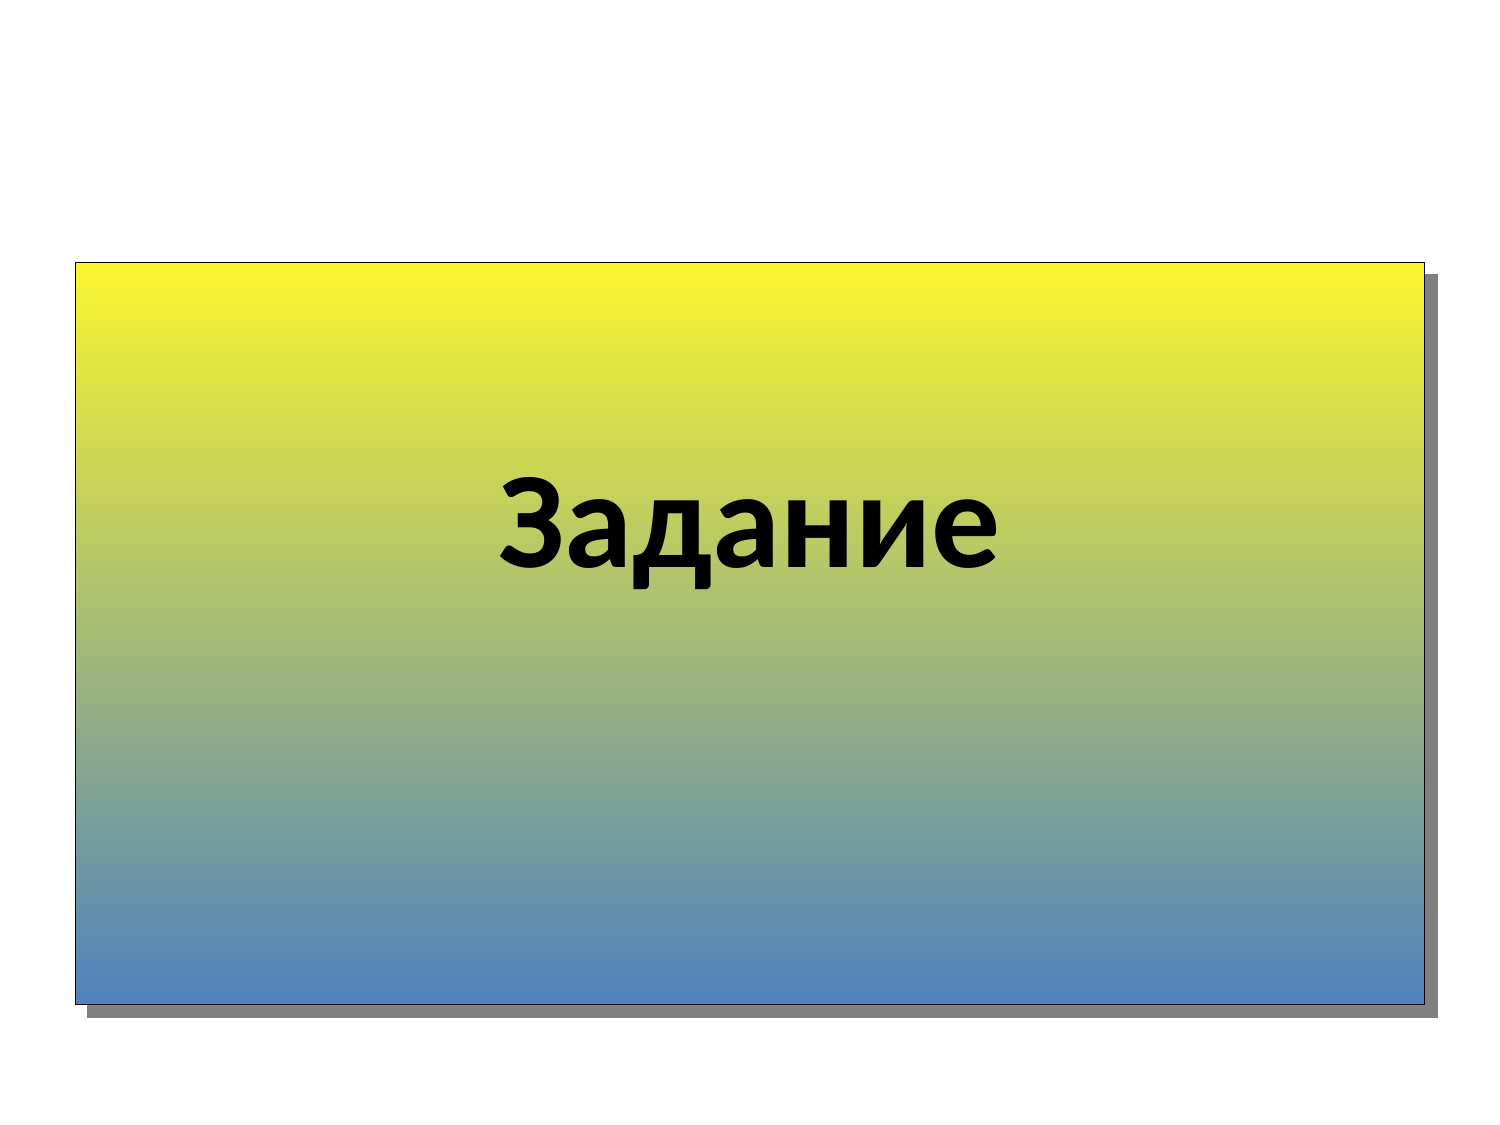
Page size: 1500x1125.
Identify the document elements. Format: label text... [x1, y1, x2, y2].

list Задание [75, 262, 1425, 1005]
